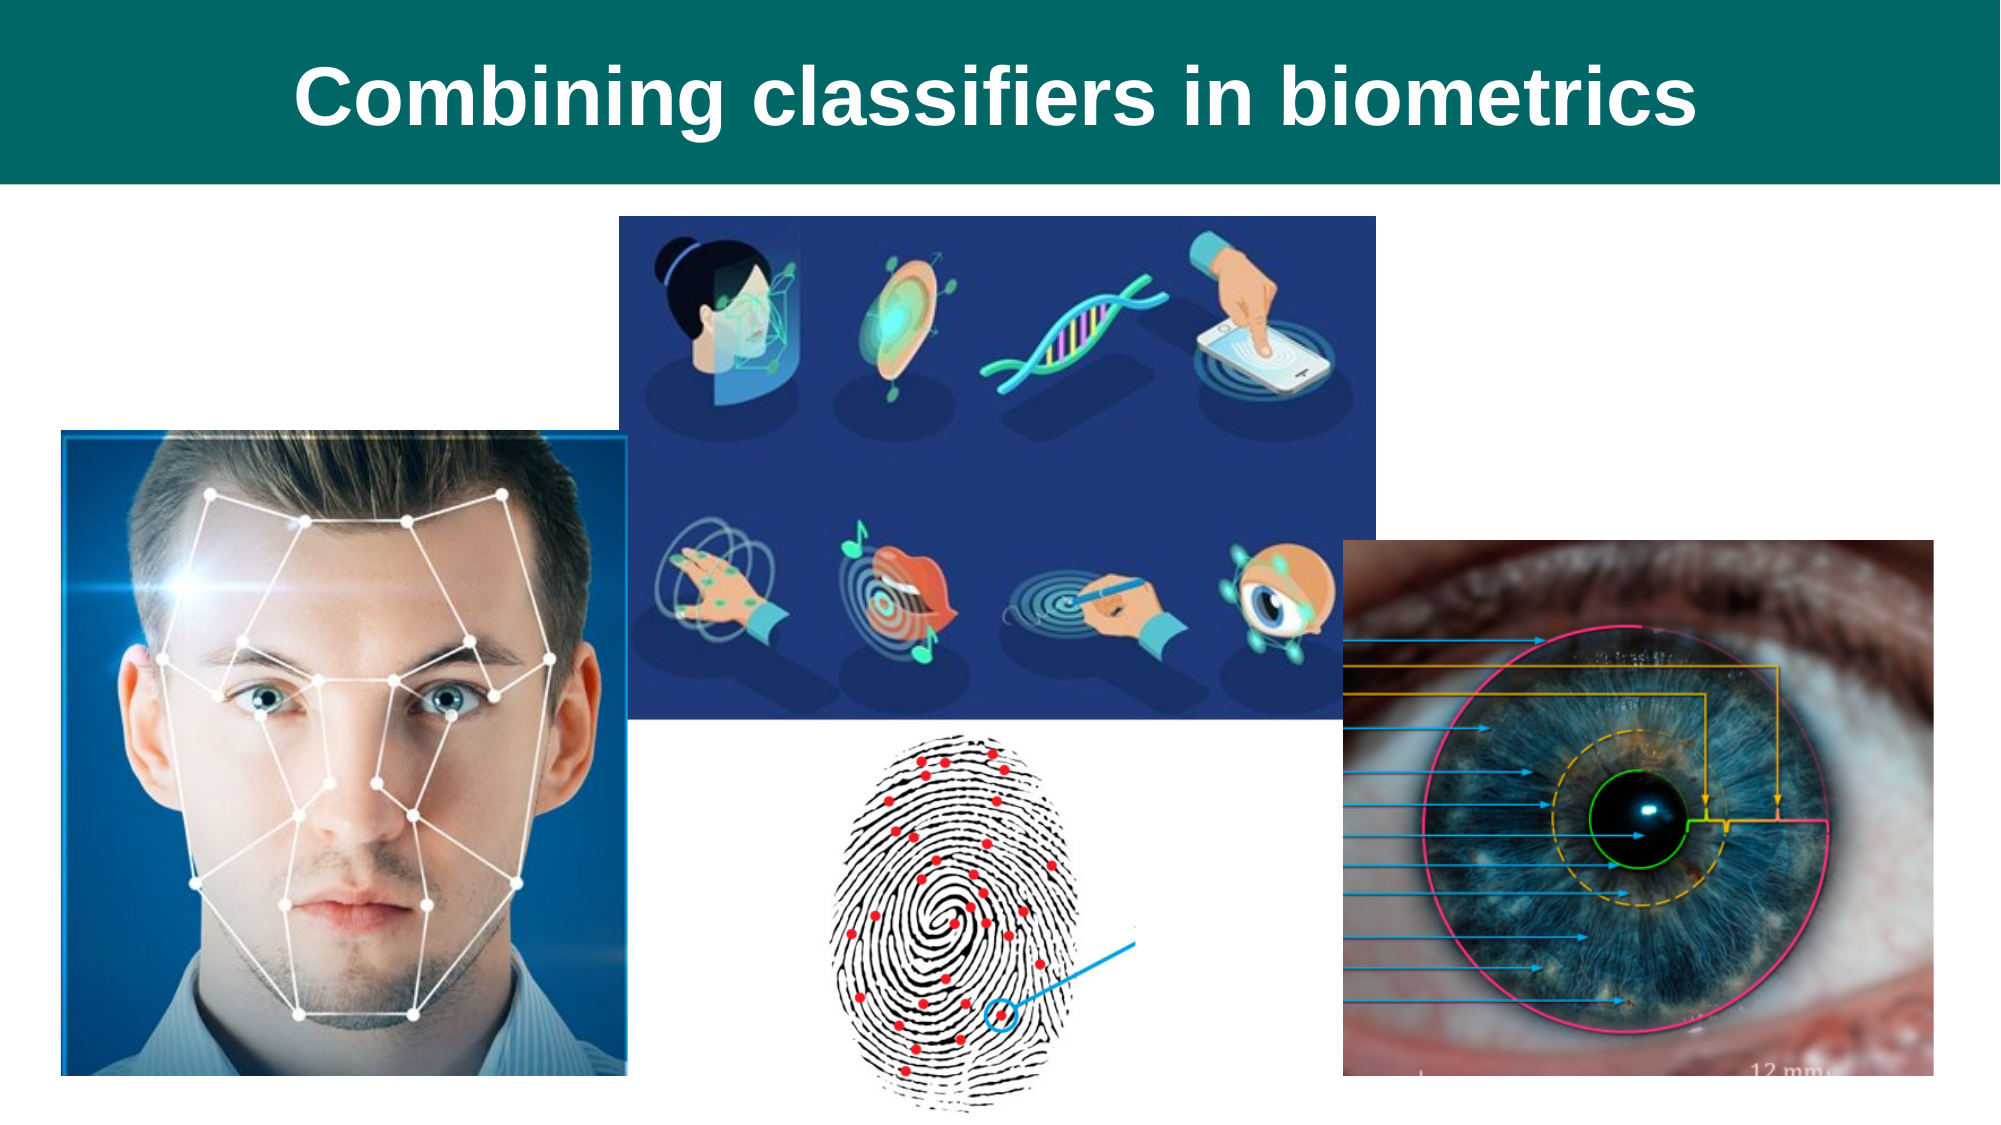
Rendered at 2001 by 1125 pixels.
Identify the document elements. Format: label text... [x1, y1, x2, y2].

picture [988, 1002, 1015, 1029]
picture [60, 216, 1934, 1125]
text_box Combining classifiers in biometrics [0, 0, 2000, 185]
